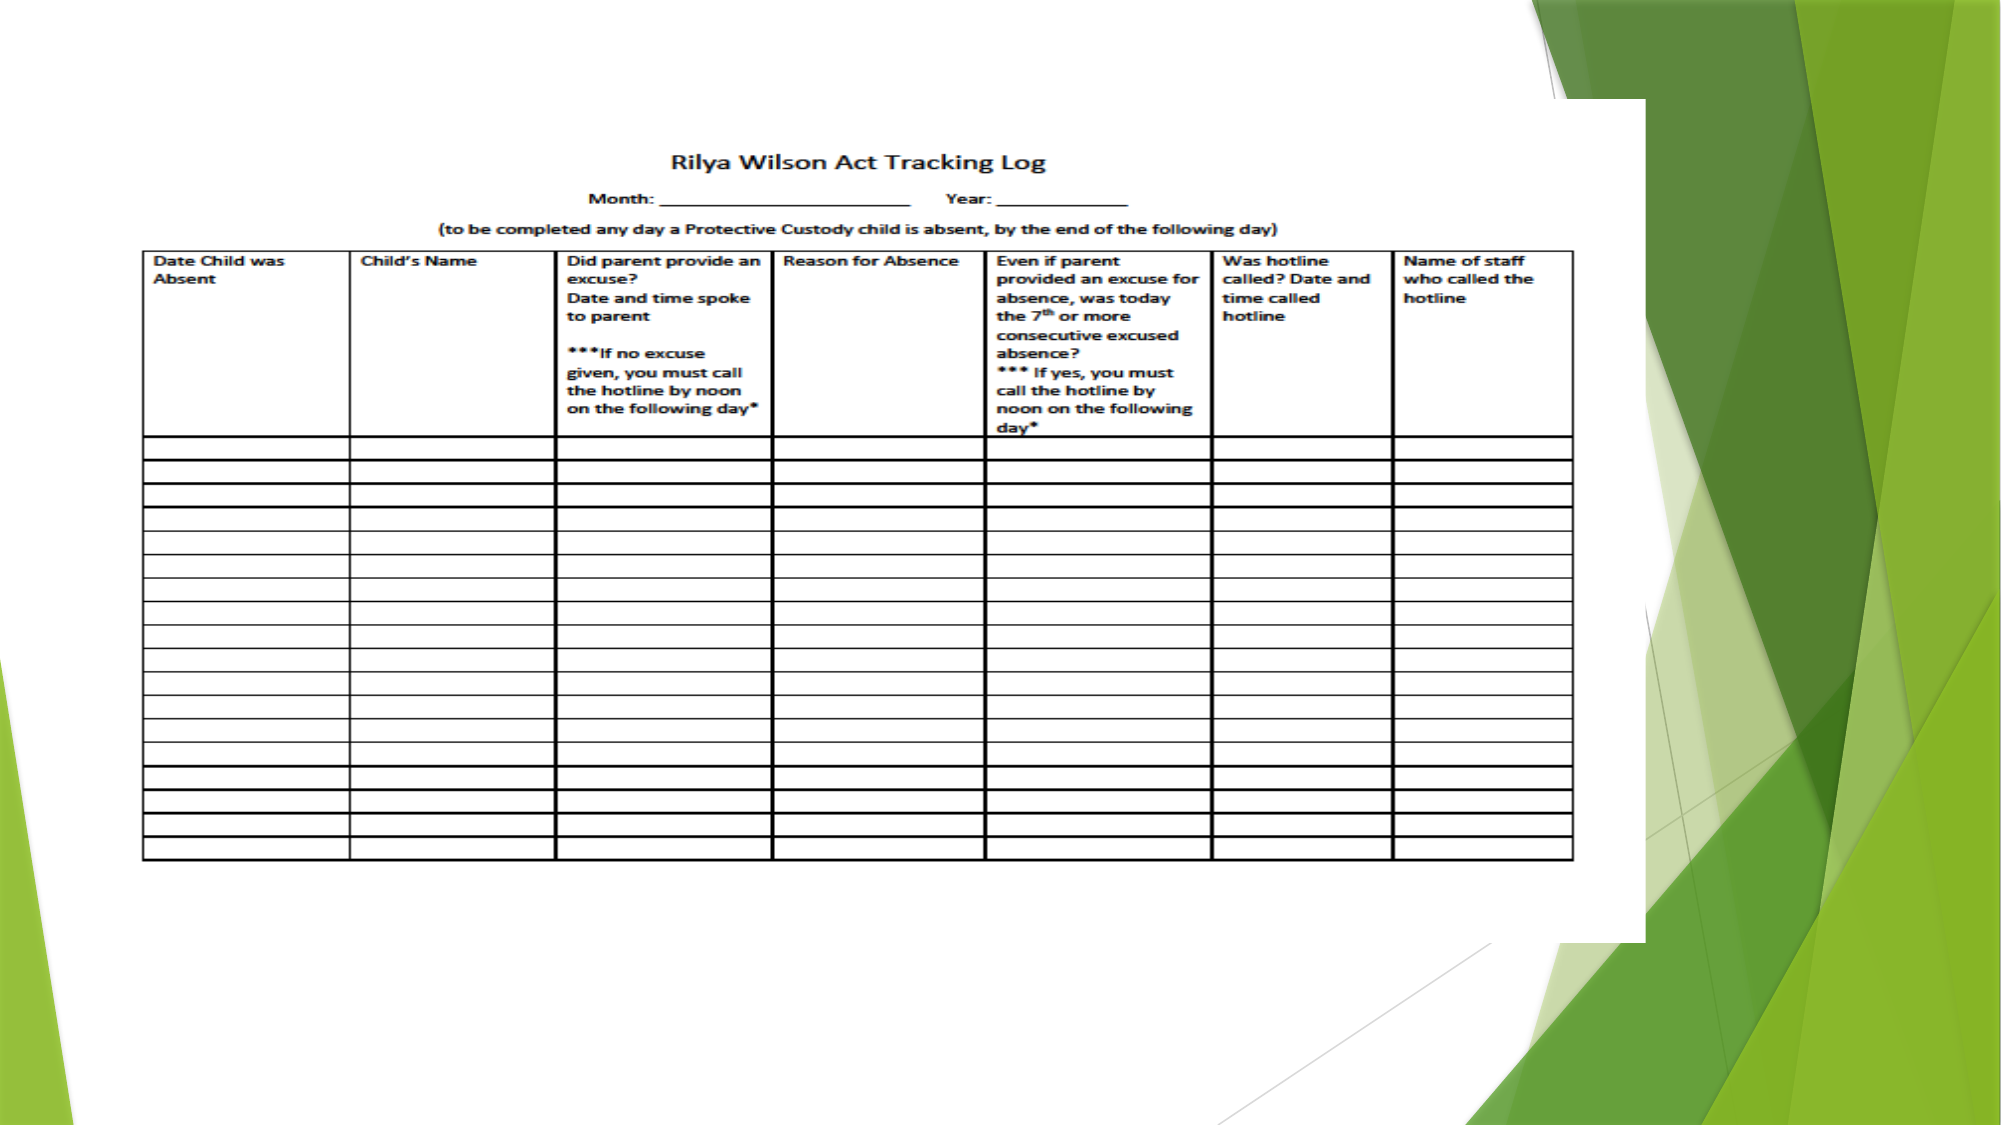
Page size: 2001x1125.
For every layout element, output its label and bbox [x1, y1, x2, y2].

text_box [70, 99, 1647, 944]
